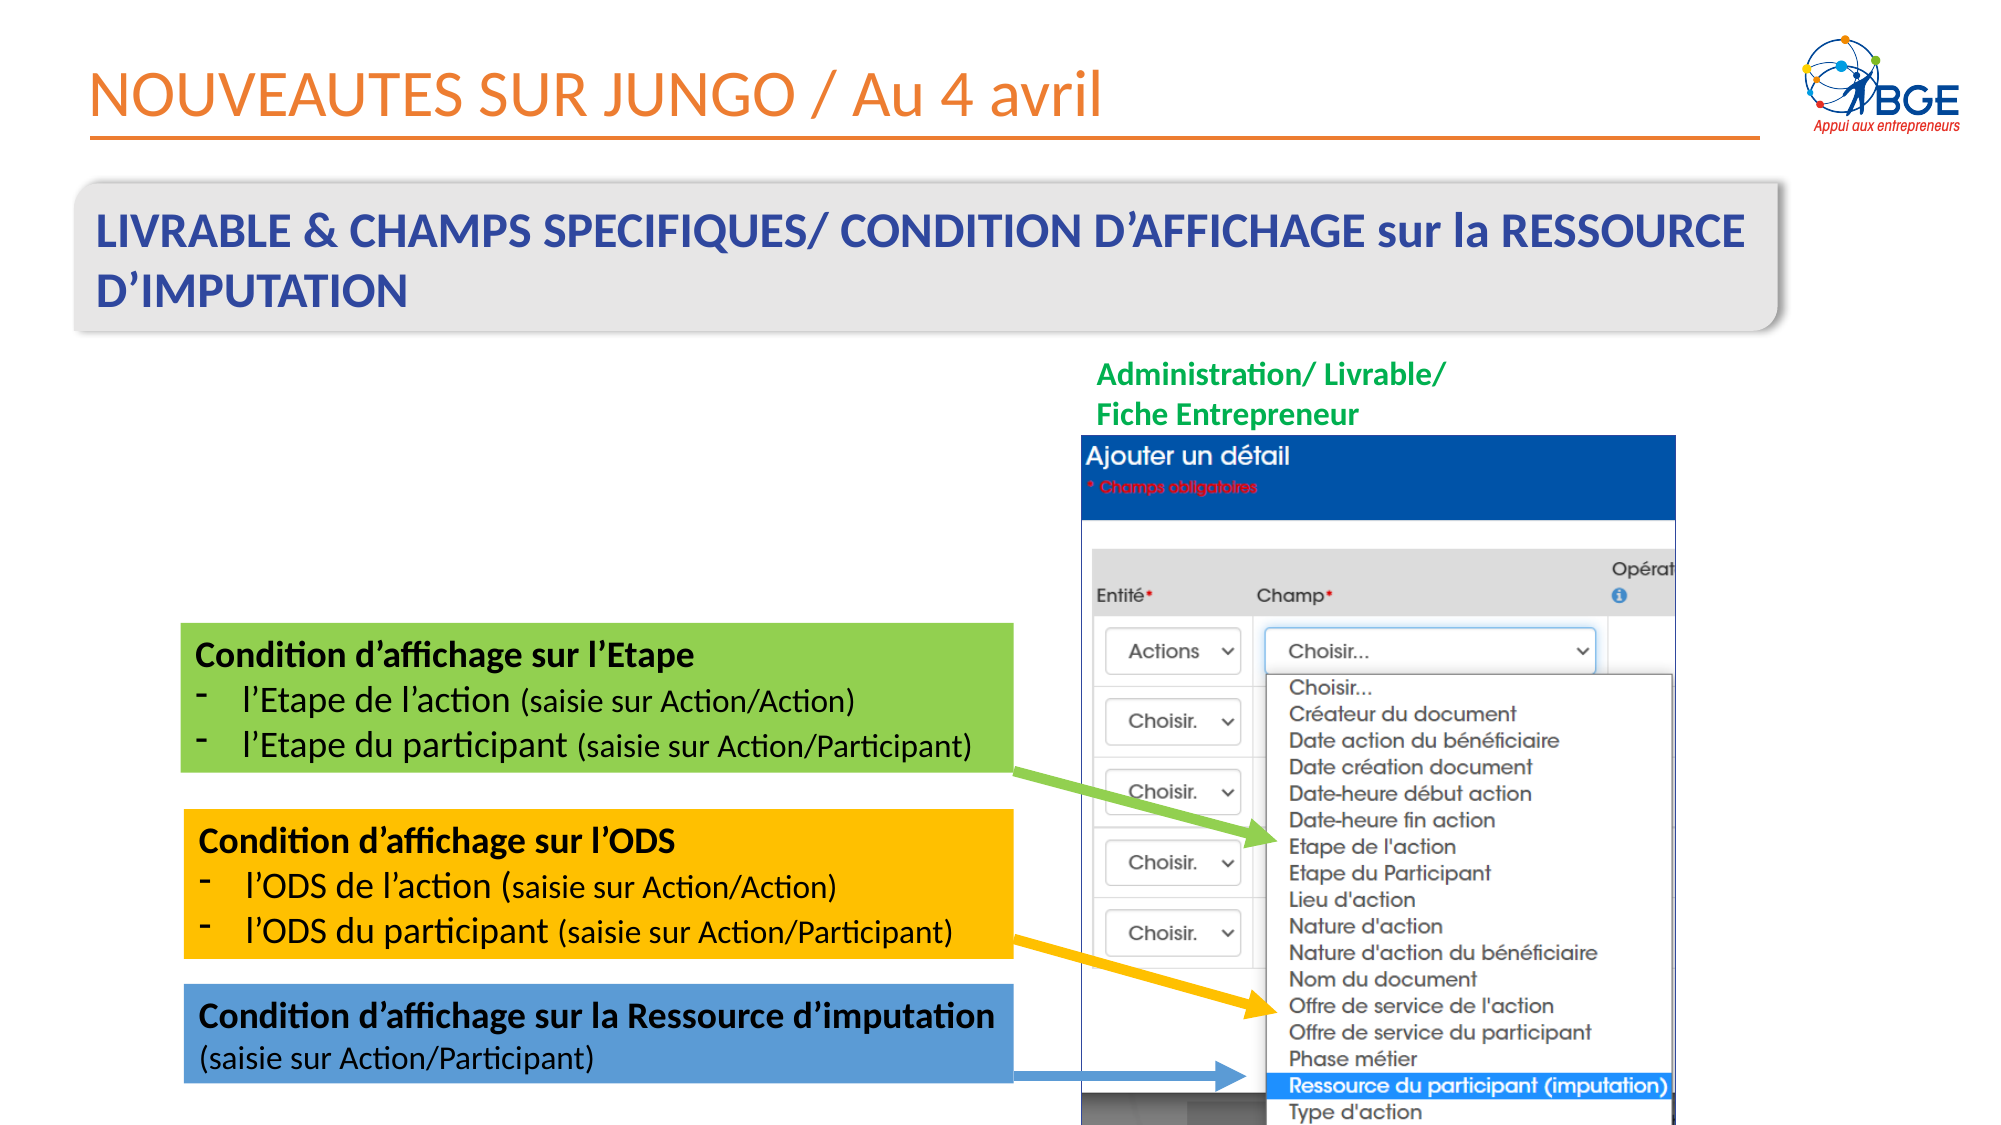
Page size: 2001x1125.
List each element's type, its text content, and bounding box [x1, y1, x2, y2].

picture [1789, 31, 1971, 148]
text_box Condition d’affichage sur la Ressource d’imputation (saisie sur Action/Participant) [183, 983, 1014, 1084]
text_box Condition d’affichage sur l’ODS l’ODS de l’action (saisie sur Action/Action) l’ODS du participant (saisie sur Action/Participant) [183, 809, 1014, 959]
text_box Administration/ Livrable/ Fiche Entrepreneur [1081, 344, 1535, 435]
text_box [1013, 938, 1278, 1013]
picture [1081, 435, 1676, 1125]
text_box NOUVEAUTES SUR JUNGO / Au 4 avril [73, 42, 1491, 138]
text_box Condition d’affichage sur l’Etape l’Etape de l’action (saisie sur Action/Action) l’Etape du participant (saisie sur Action/Participant) [180, 622, 1014, 773]
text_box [1013, 770, 1278, 842]
text_box LIVRABLE & CHAMPS SPECIFIQUES/ CONDITION D’AFFICHAGE sur la RESSOURCE D’IMPUTATION [72, 182, 1779, 332]
